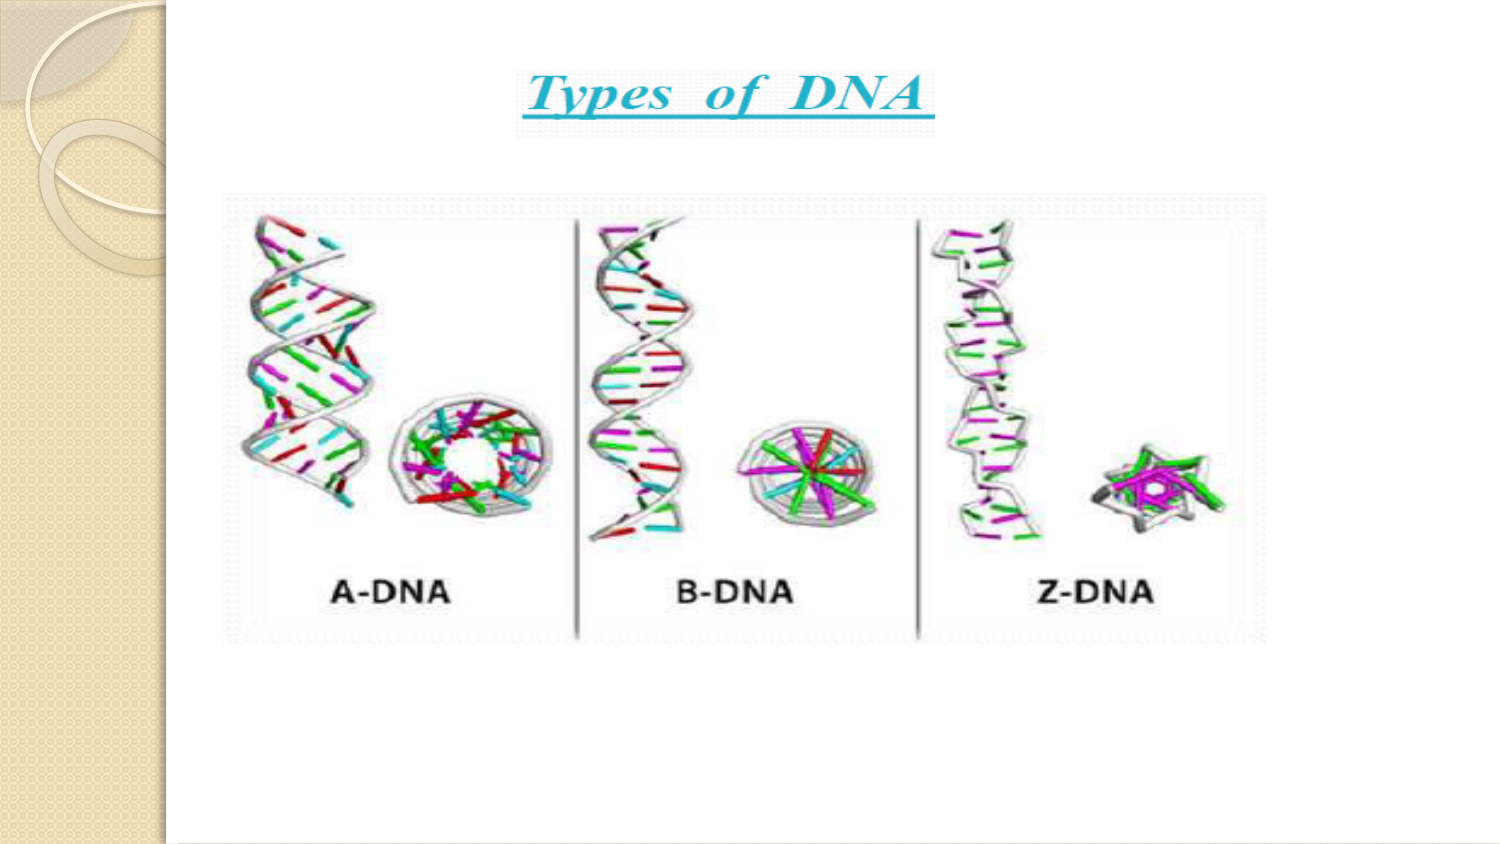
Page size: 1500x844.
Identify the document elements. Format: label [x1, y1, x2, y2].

picture [515, 70, 936, 140]
picture [222, 193, 1266, 646]
